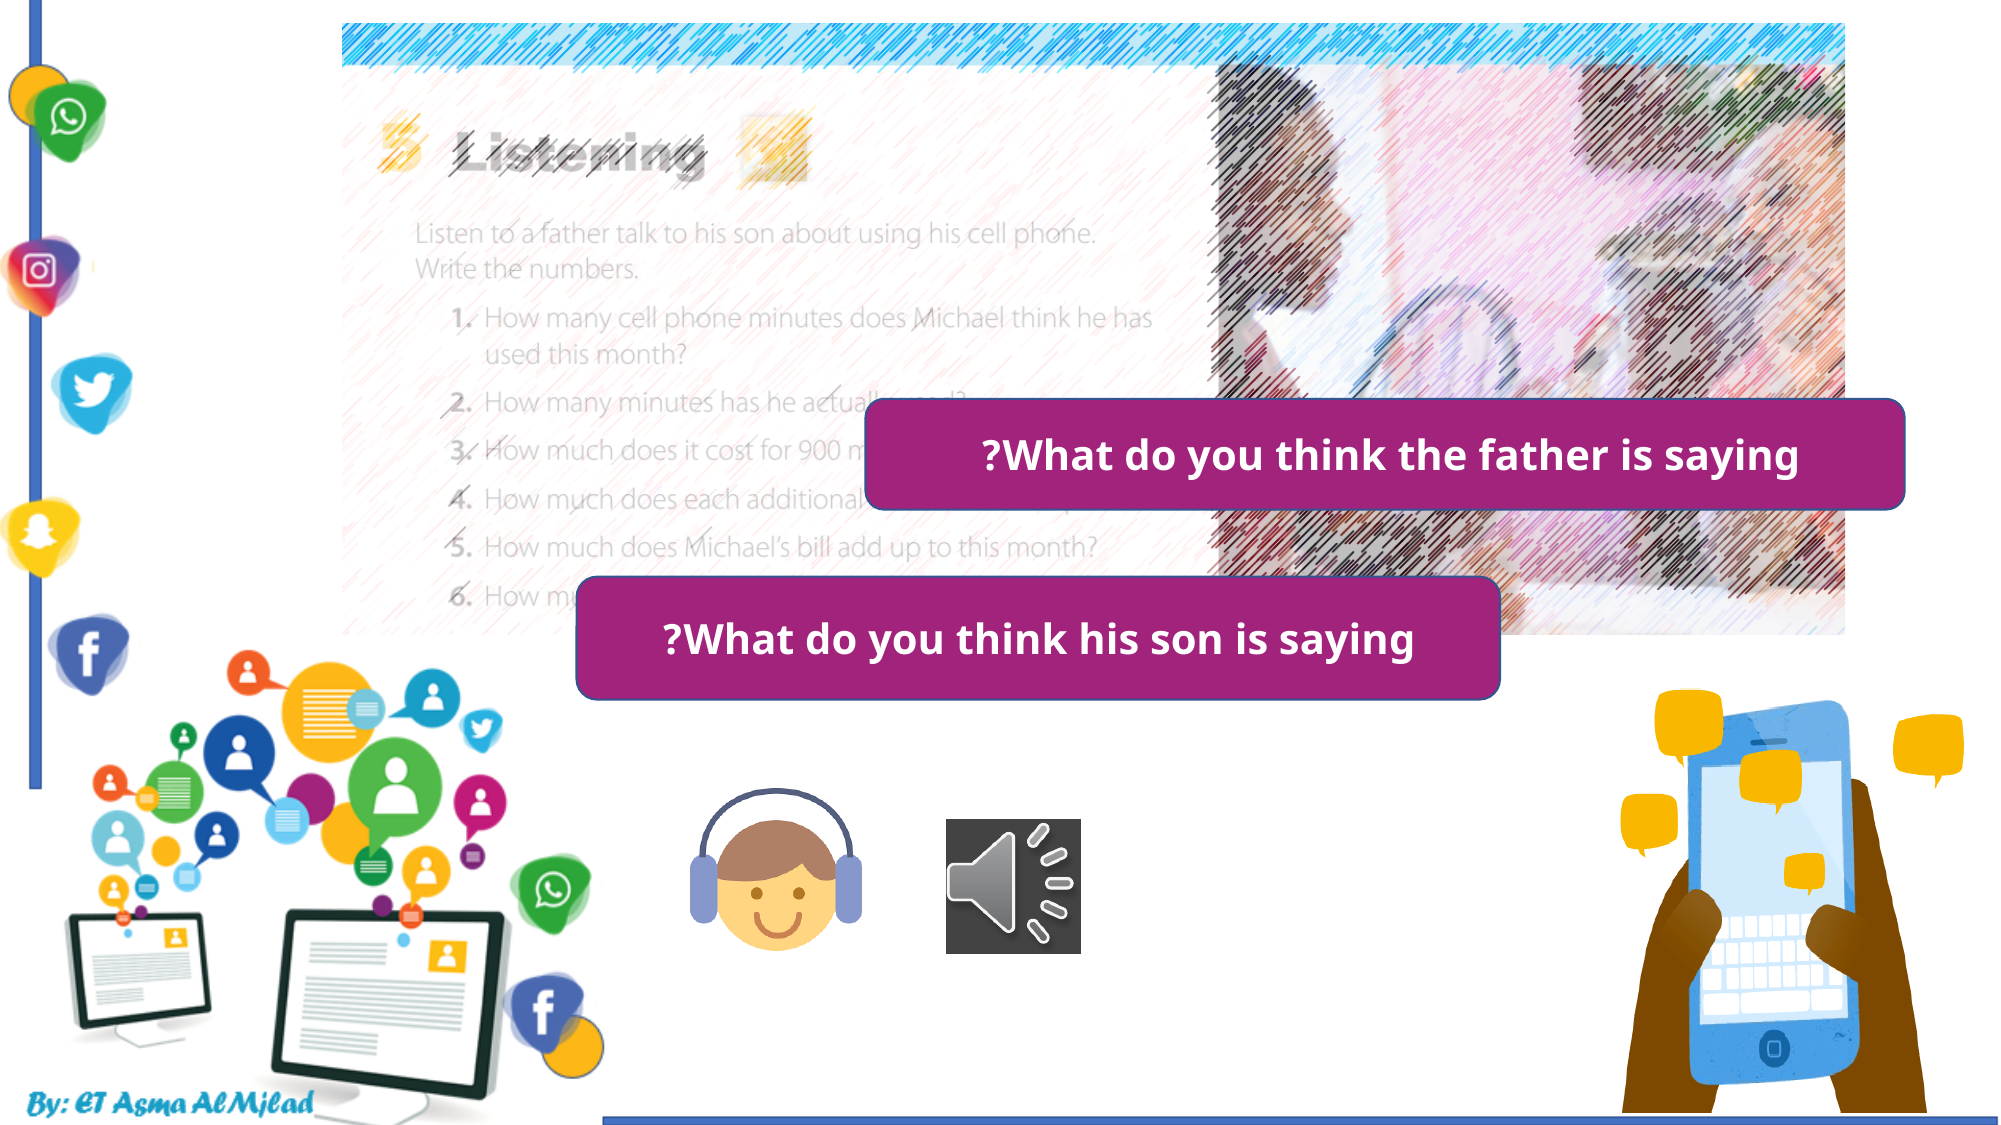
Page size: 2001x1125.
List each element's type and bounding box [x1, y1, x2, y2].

list [945, 818, 1082, 955]
picture [0, 0, 2000, 1125]
